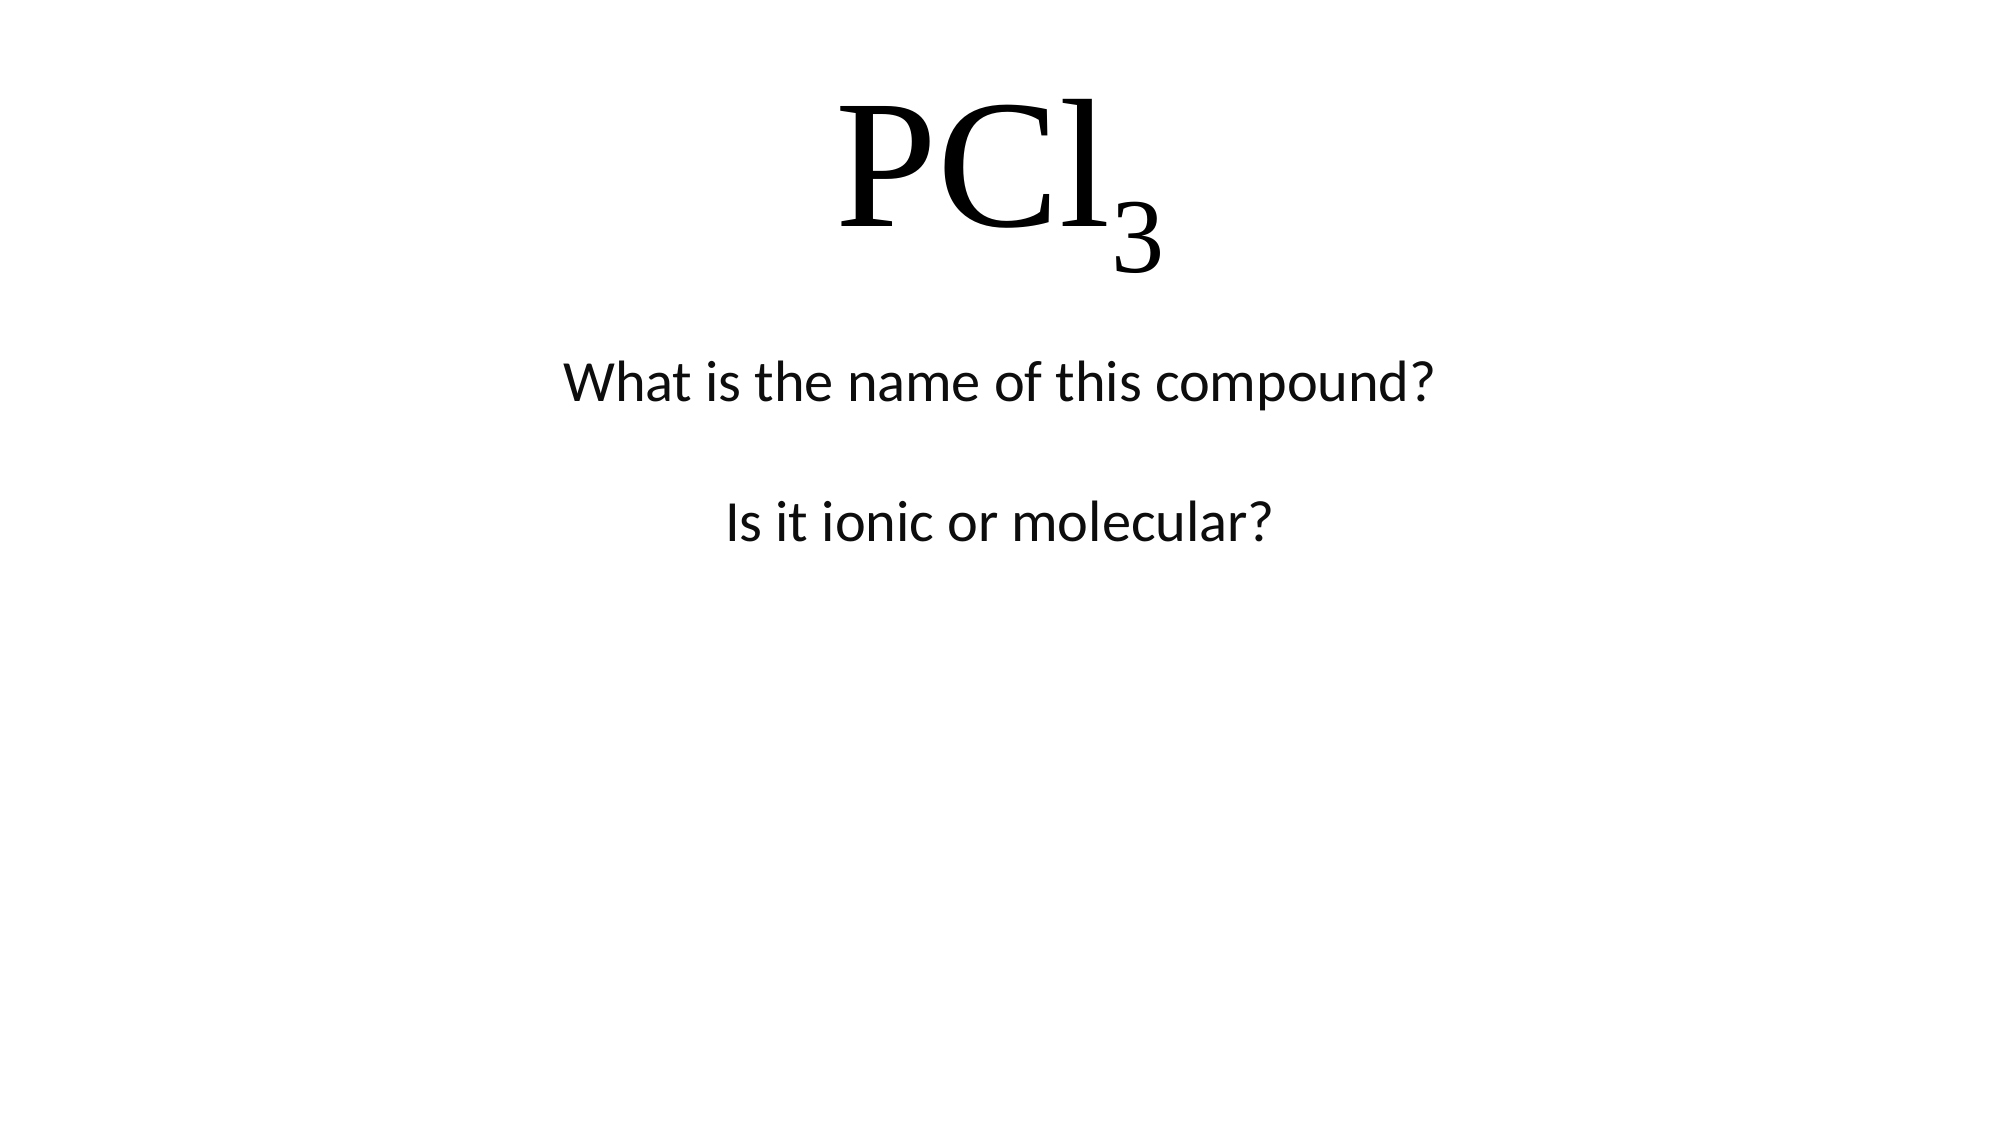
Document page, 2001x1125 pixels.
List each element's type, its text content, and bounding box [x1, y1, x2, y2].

text_box What is the name of this compound? Is it ionic or molecular? [0, 336, 2000, 651]
text_box PCl3 [0, 36, 2000, 336]
